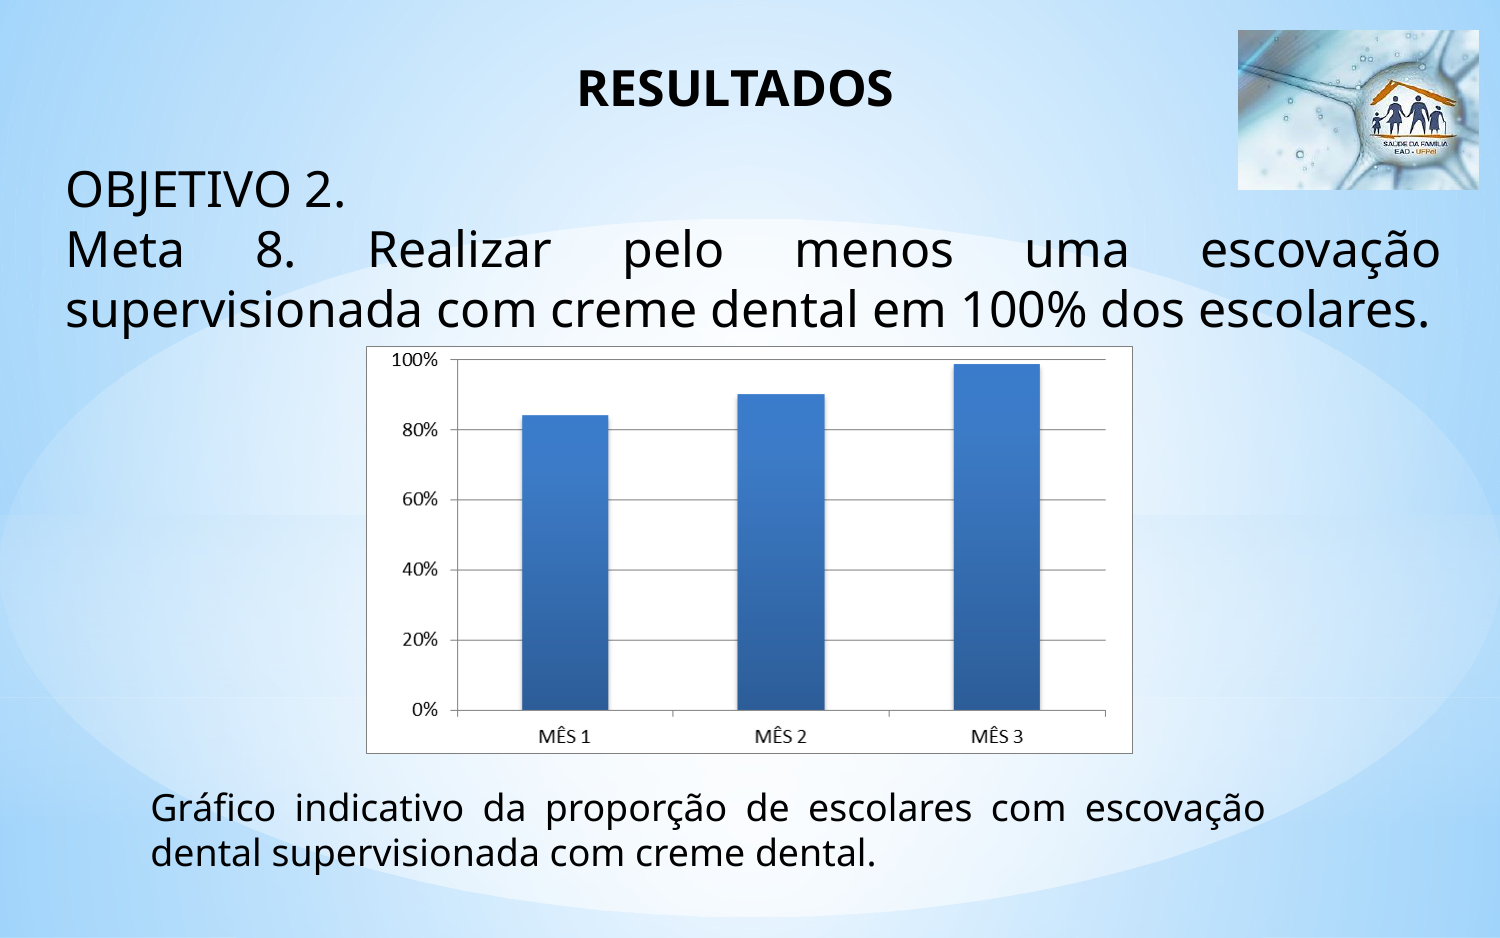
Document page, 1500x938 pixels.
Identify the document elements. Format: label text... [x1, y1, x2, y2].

text_box RESULTADOS [561, 49, 910, 125]
text_box Gráfico indicativo da proporção de escolares com escovação dental supervisionada com creme dental. [135, 776, 1282, 881]
text_box OBJETIVO 2. Meta 8. Realizar pelo menos uma escovação supervisionada com creme dental em 100% dos escolares. [51, 149, 1457, 345]
picture [366, 346, 1134, 754]
picture [1238, 29, 1479, 191]
